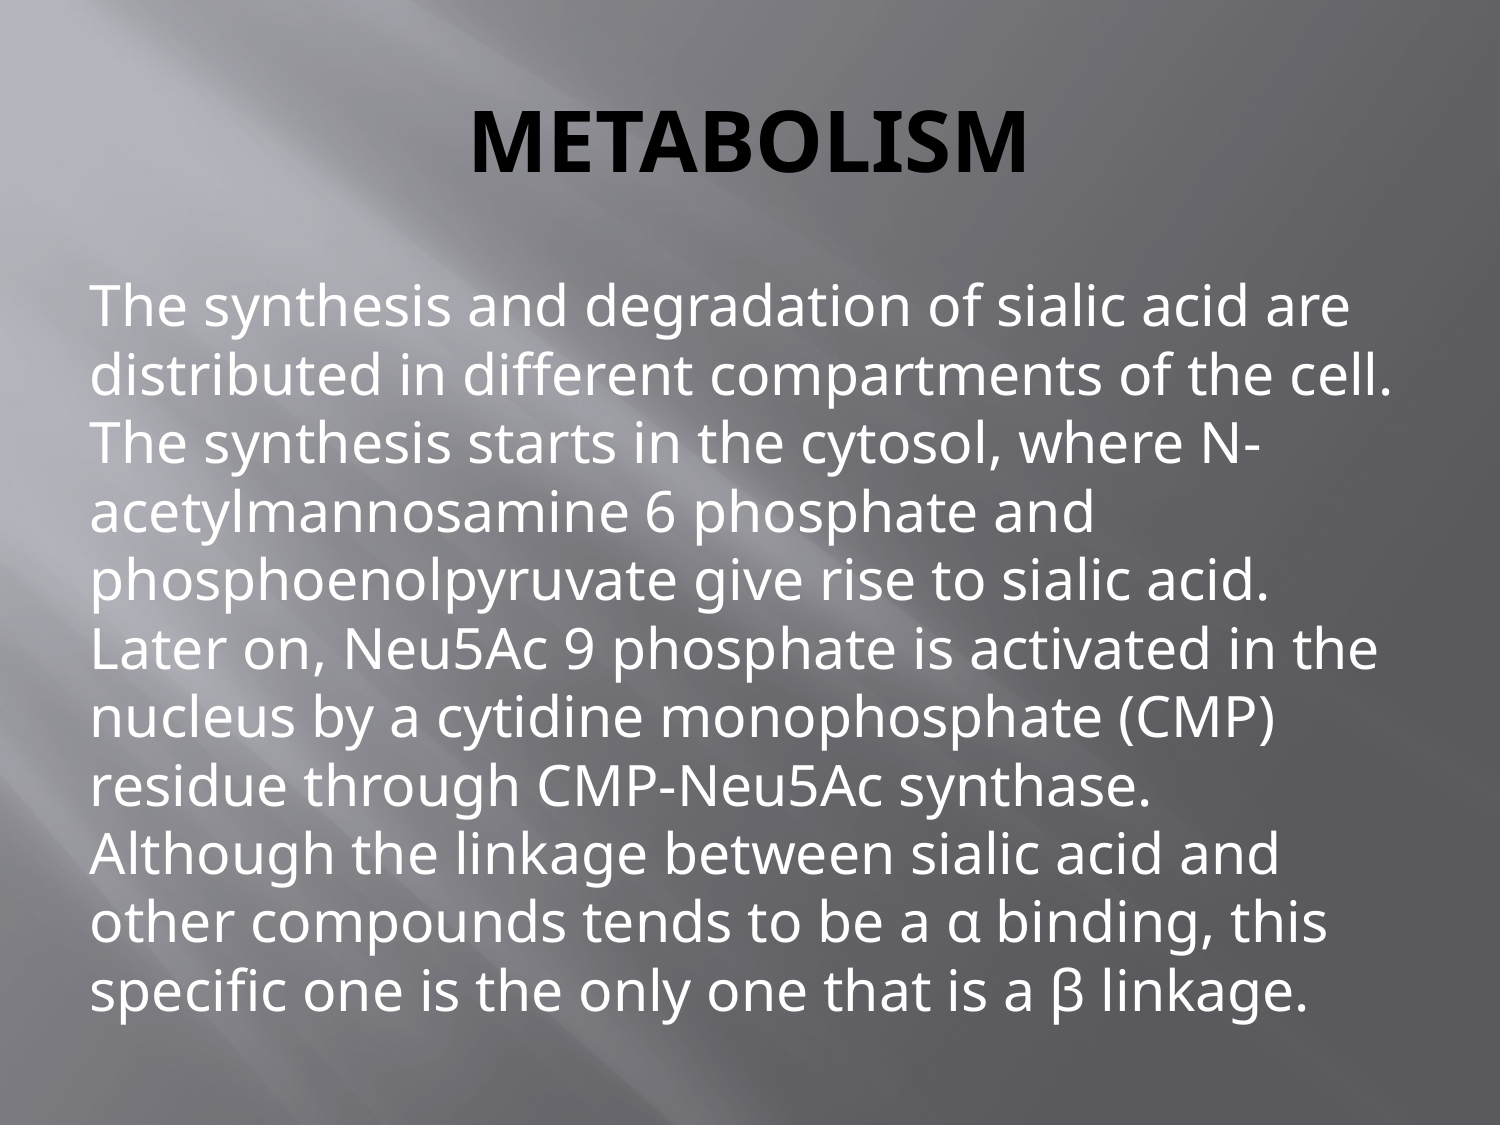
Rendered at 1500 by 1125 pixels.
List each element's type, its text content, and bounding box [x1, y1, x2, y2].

title METABOLISM [75, 45, 1425, 233]
list The synthesis and degradation of sialic acid are distributed in different compartments of the cell. The synthesis starts in the cytosol, where N-acetylmannosamine 6 phosphate and phosphoenolpyruvate give rise to sialic acid. Later on, Neu5Ac 9 phosphate is activated in the nucleus by a cytidine monophosphate (CMP) residue through CMP-Neu5Ac synthase. Although the linkage between sialic acid and other compounds tends to be a α binding, this specific one is the only one that is a β linkage. [75, 262, 1425, 1035]
